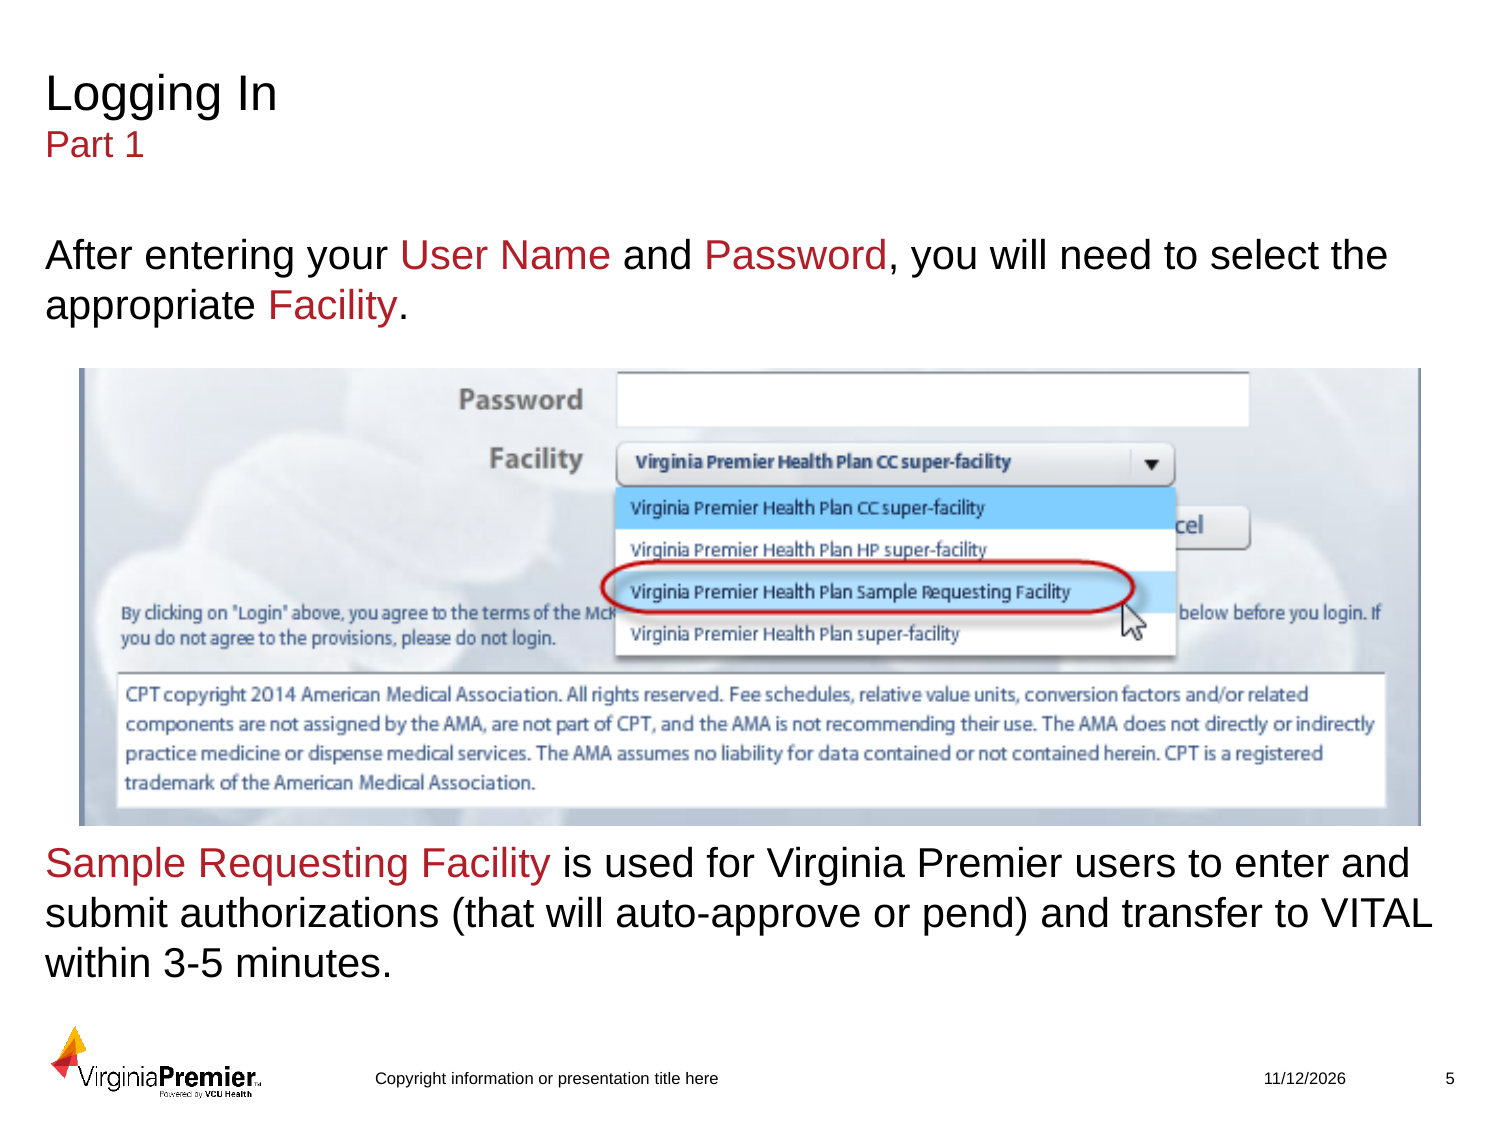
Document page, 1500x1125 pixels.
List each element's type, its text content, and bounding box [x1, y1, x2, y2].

slide_number 5 [1380, 1050, 1455, 1088]
footer Copyright information or presentation title here [375, 1050, 1230, 1088]
picture [78, 368, 1421, 826]
title Logging In Part 1 [45, 59, 1455, 195]
picture [30, 1006, 275, 1118]
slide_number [1230, 1050, 1380, 1088]
text_box Sample Requesting Facility is used for Virginia Premier users to enter and submit authorizations (that will auto-approve or pend) and transfer to VITAL within 3-5 minutes. [44, 835, 1455, 978]
list After entering your User Name and Password, you will need to select the appropriate Facility. [45, 227, 1455, 352]
